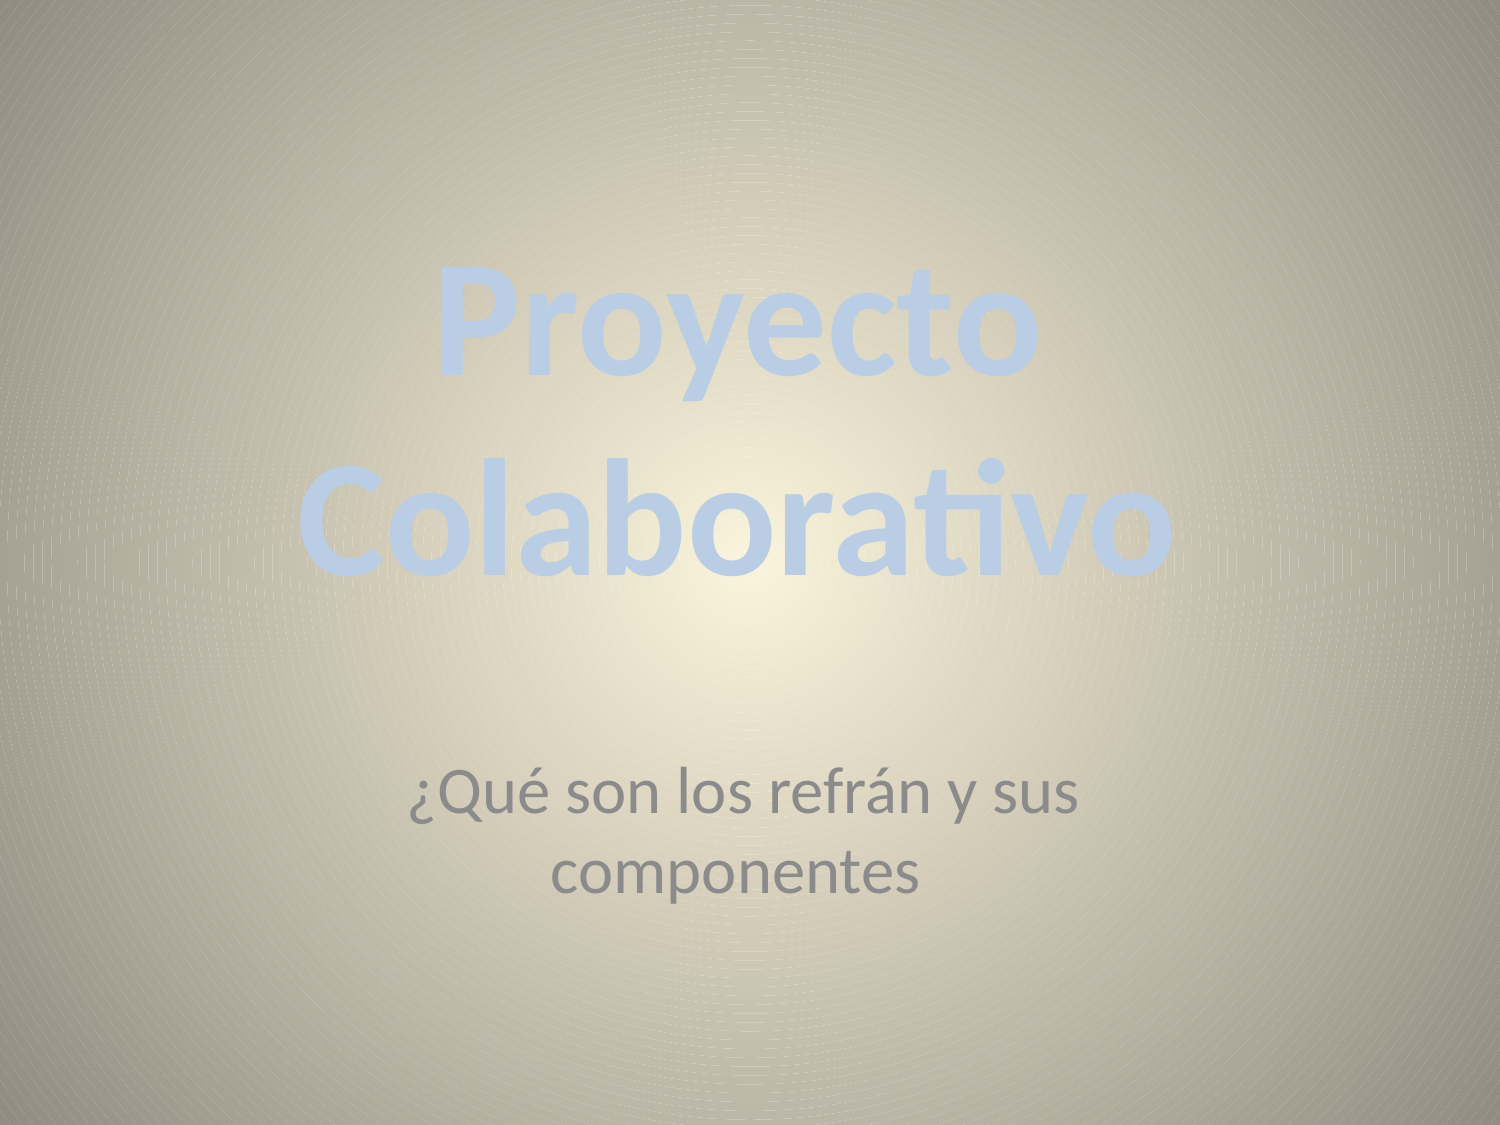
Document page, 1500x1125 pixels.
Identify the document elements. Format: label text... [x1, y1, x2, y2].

subtitle ¿Qué son los refrán y sus componentes [218, 739, 1269, 1028]
title Proyecto Colaborativo [100, 231, 1376, 587]
